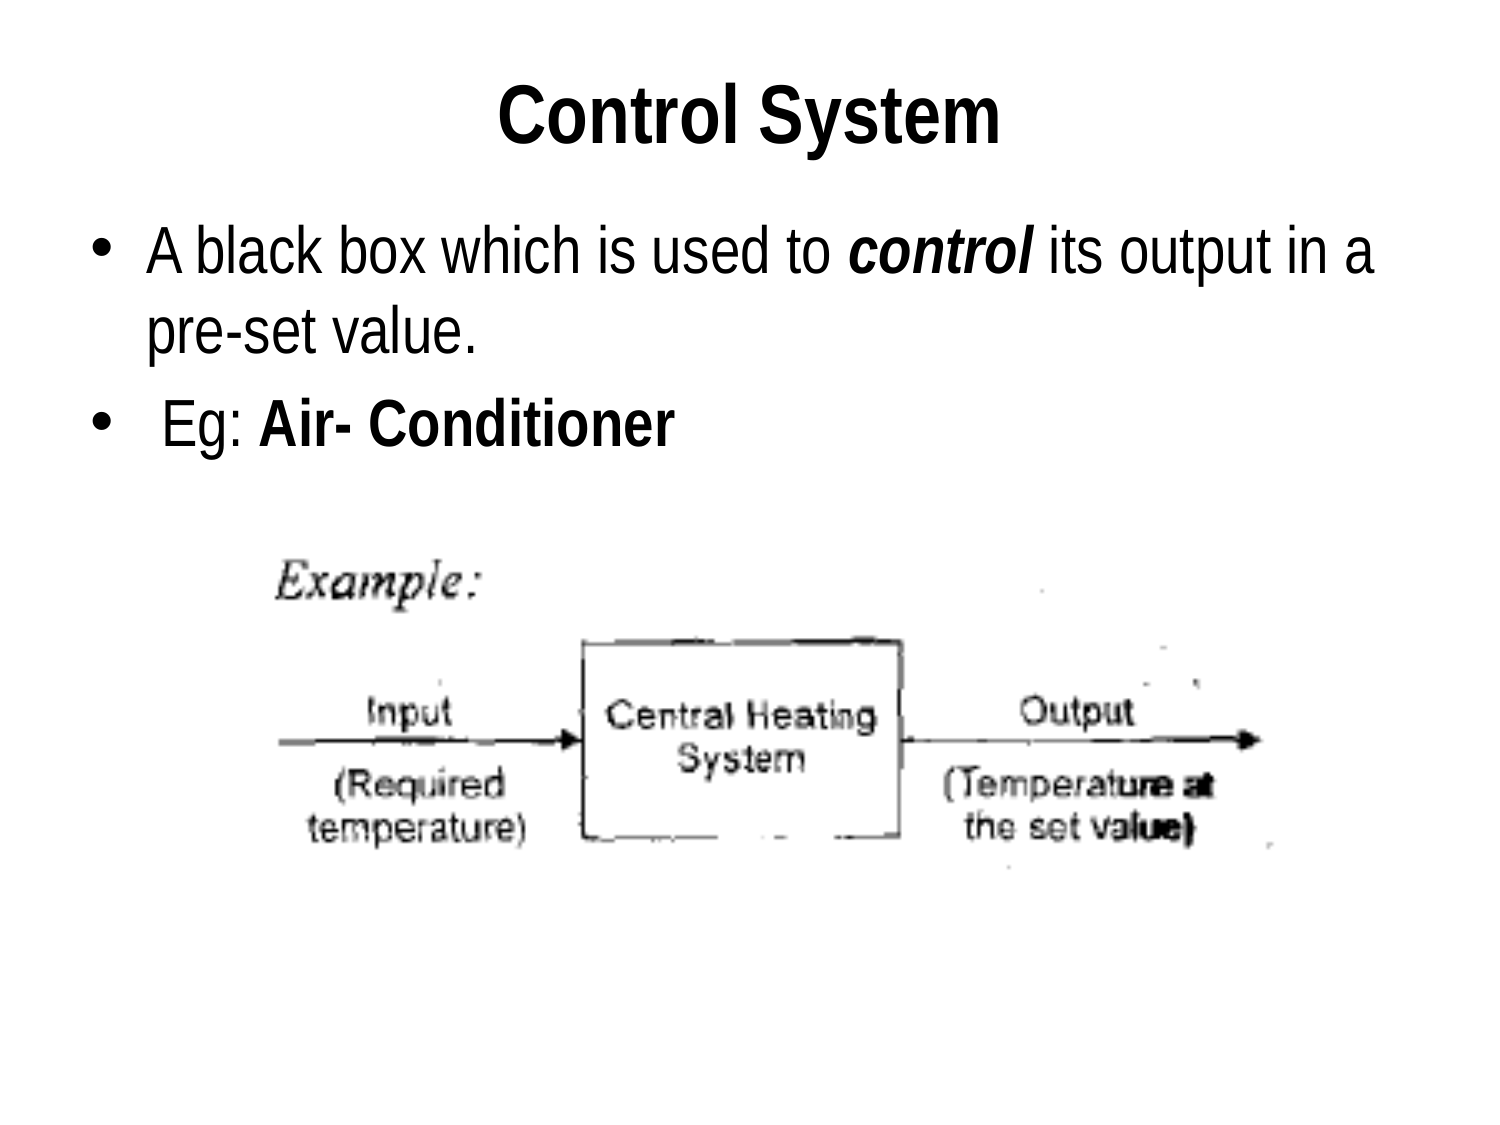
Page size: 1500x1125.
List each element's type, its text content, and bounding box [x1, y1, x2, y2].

picture [210, 483, 1301, 950]
list A black box which is used to control its output in a pre-set value. Eg: Air- Conditioner [75, 199, 1425, 1005]
title Control System [75, 45, 1425, 176]
